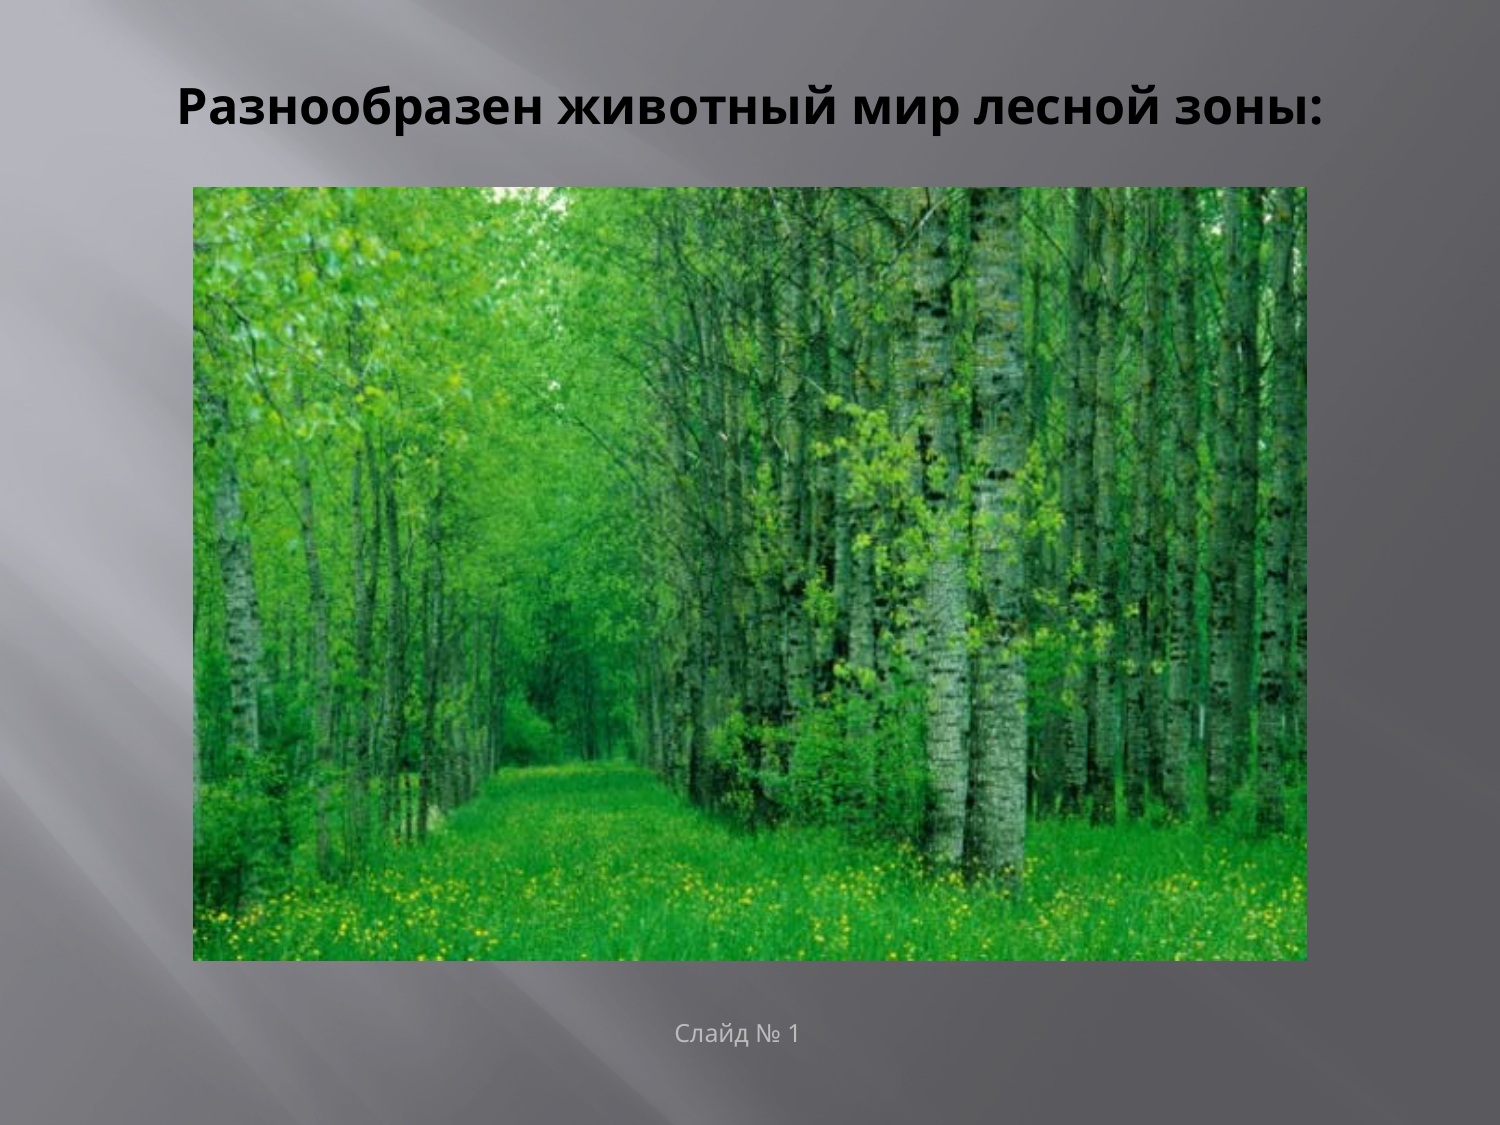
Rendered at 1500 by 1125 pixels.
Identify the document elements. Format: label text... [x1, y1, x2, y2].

slide_number Слайд № 1 [492, 1005, 985, 1055]
title Разнообразен животный мир лесной зоны: [75, 45, 1425, 164]
footer [512, 1005, 988, 1067]
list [192, 187, 1307, 962]
